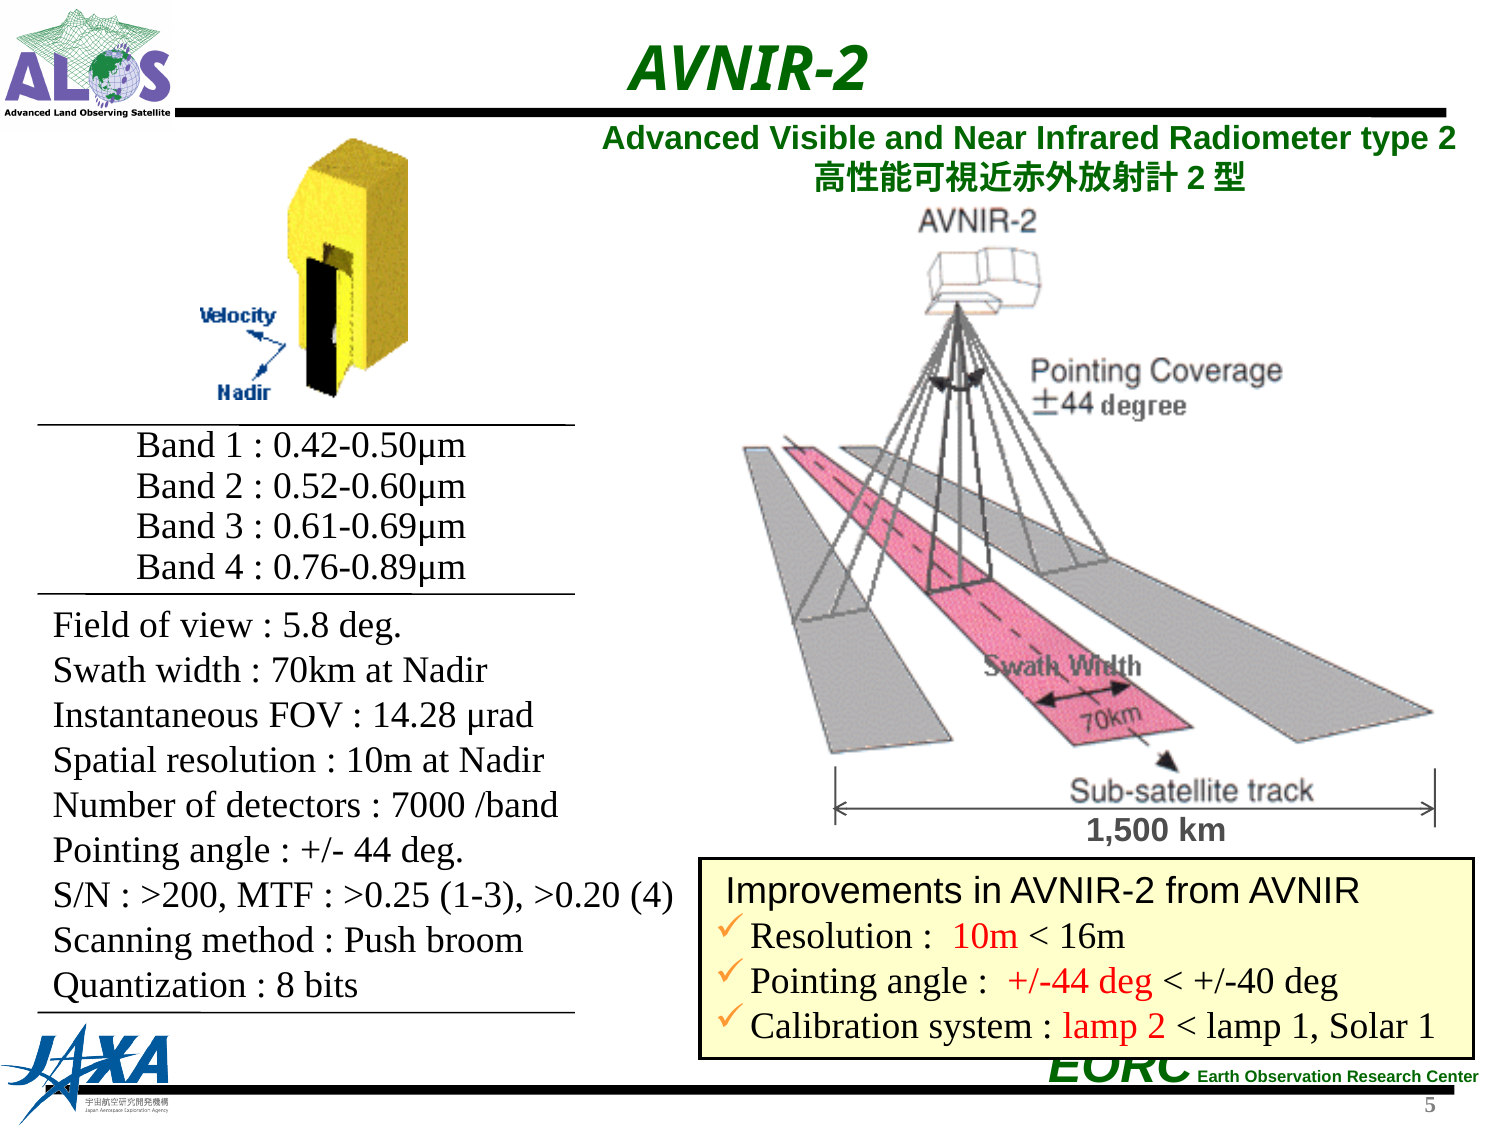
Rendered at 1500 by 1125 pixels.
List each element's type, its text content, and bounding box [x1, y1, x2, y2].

picture [199, 137, 409, 400]
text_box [37, 424, 674, 1013]
picture [0, 1022, 170, 1125]
text_box 4 [1409, 1082, 1500, 1125]
picture [720, 194, 1437, 812]
text_box Improvements in AVNIR-2 from AVNIR Resolution : 10m < 16m Pointing angle : +/-44 deg < +/-40 deg Calibration system : lamp 2 < lamp 1, Solar 1 [699, 858, 1474, 1059]
title AVNIR-2 [162, 23, 1337, 108]
text_box Advanced Visible and Near Infrared Radiometer type 2 高性能可視近赤外放射計2型 [601, 116, 1458, 197]
text_box 1,500 km [1086, 820, 1227, 849]
picture [0, 0, 175, 134]
